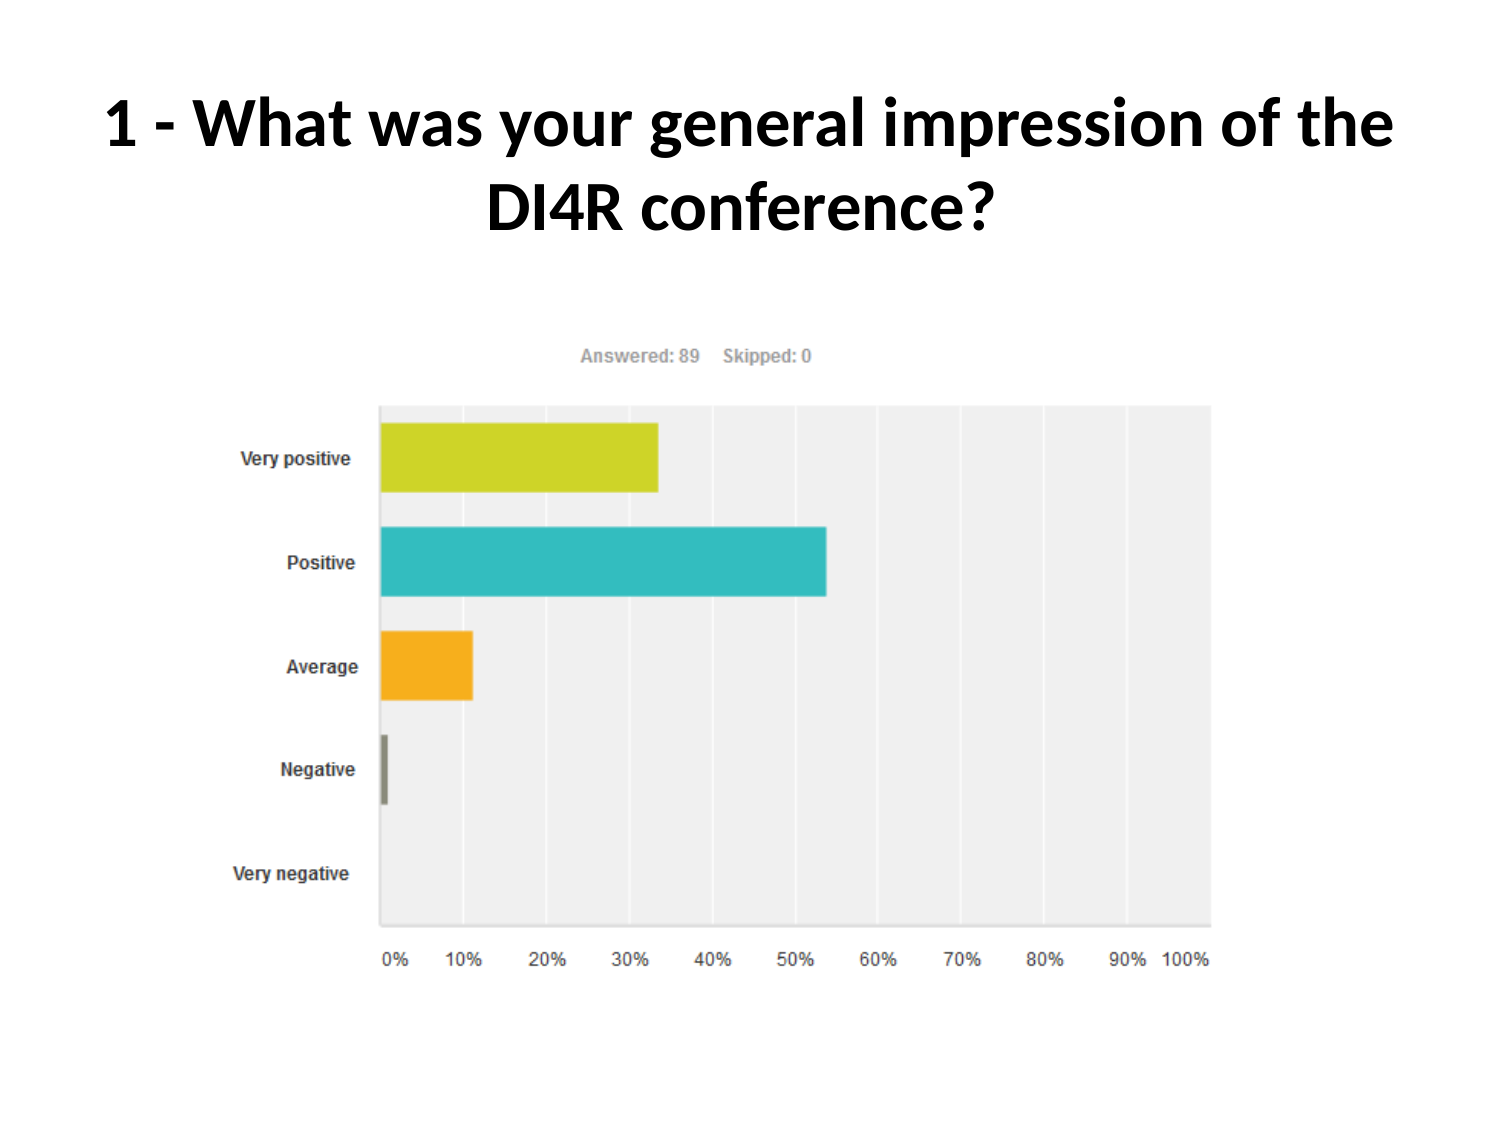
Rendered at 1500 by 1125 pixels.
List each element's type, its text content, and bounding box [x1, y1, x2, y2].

title 1 - What was your general impression of the DI4R conference? [75, 66, 1425, 254]
picture [195, 322, 1259, 1009]
